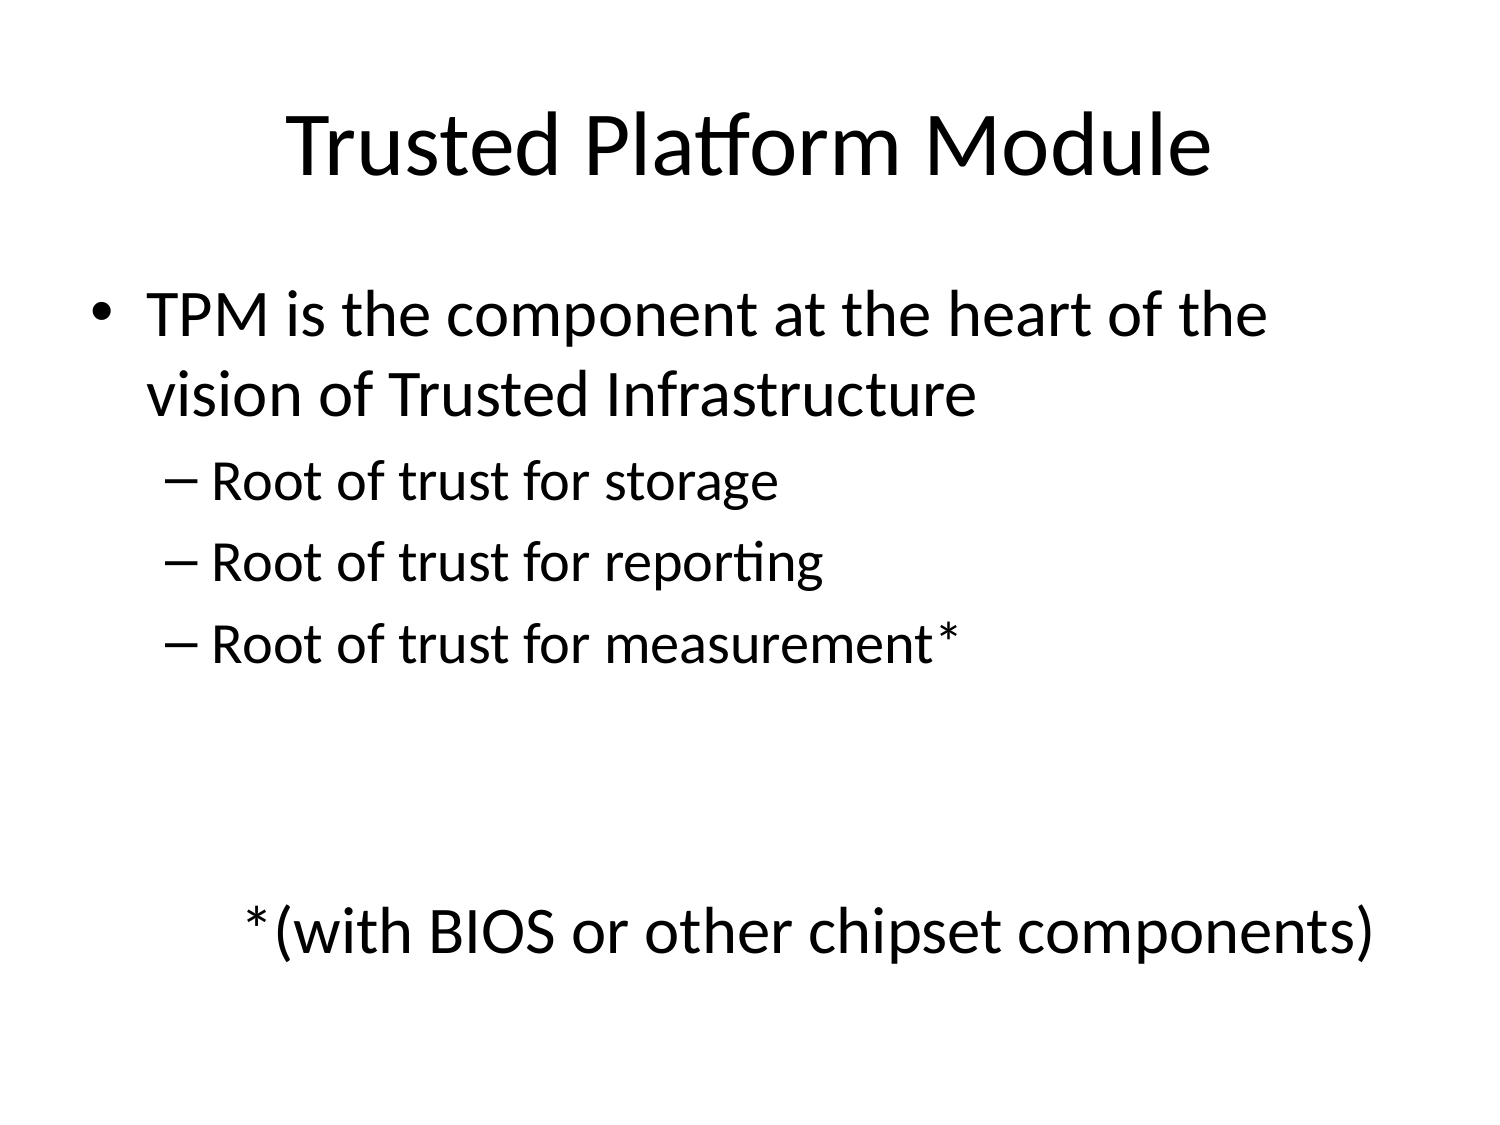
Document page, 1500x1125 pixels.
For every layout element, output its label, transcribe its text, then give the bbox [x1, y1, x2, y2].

title Trusted Platform Module [75, 45, 1425, 233]
list TPM is the component at the heart of the vision of Trusted Infrastructure Root of trust for storage Root of trust for reporting Root of trust for measurement* *(with BIOS or other chipset components) [75, 262, 1425, 1005]
